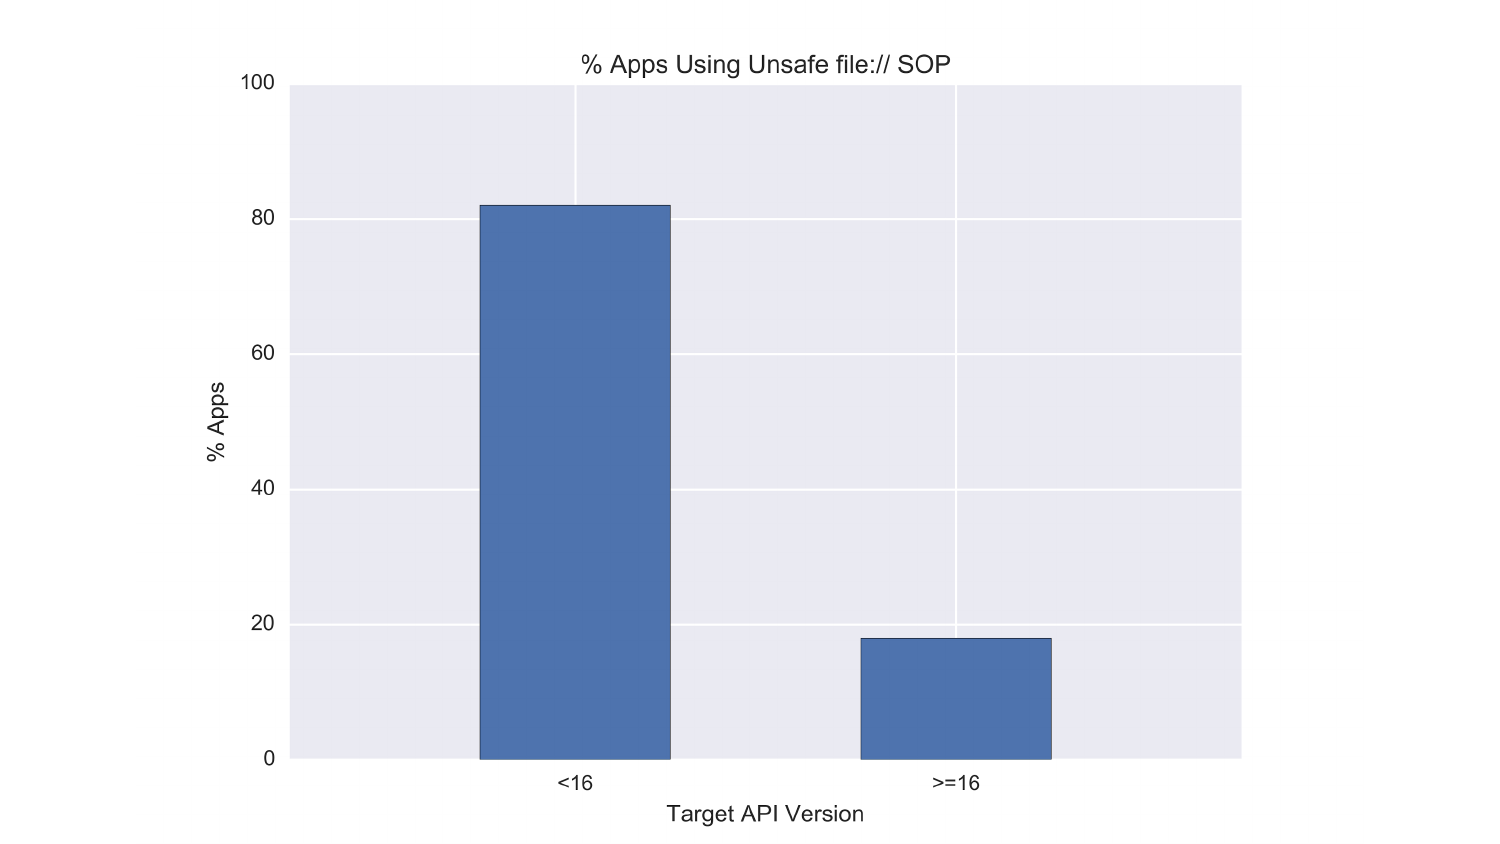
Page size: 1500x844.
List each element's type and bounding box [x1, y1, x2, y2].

picture [136, 0, 1364, 844]
